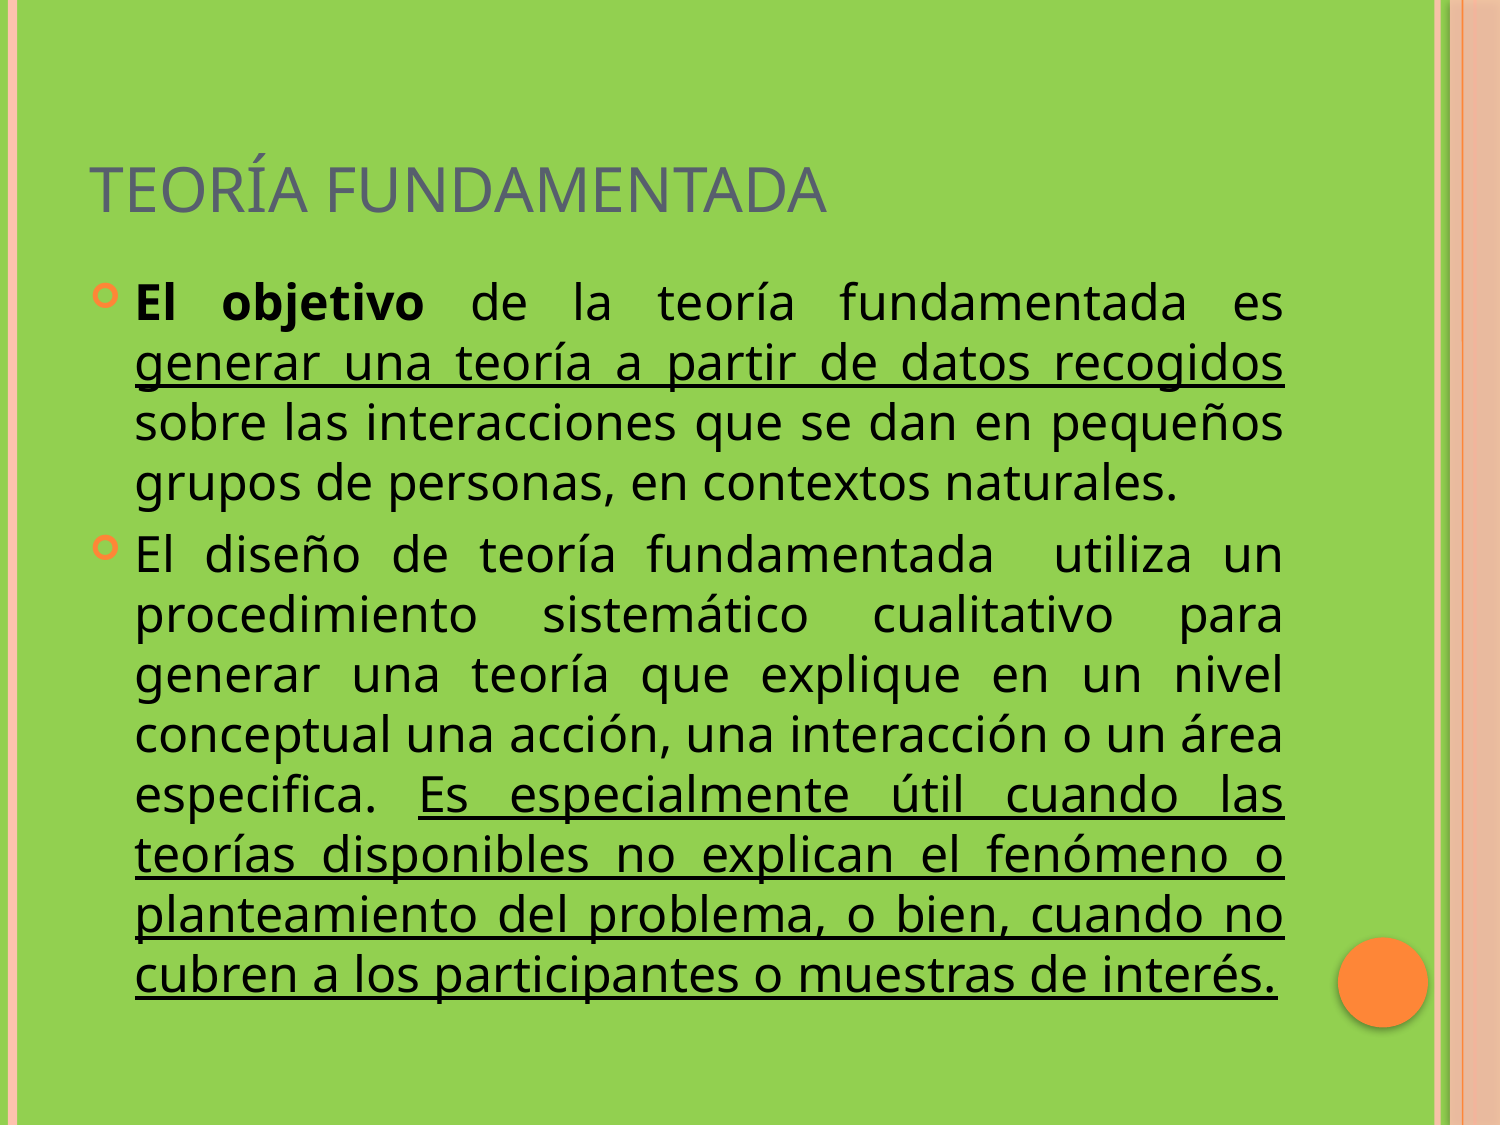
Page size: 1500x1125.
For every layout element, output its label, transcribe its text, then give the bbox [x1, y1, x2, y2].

title Teoría fundamentada [75, 45, 1300, 233]
list El objetivo de la teoría fundamentada es generar una teoría a partir de datos recogidos sobre las interacciones que se dan en pequeños grupos de personas, en contextos naturales. El diseño de teoría fundamentada utiliza un procedimiento sistemático cualitativo para generar una teoría que explique en un nivel conceptual una acción, una interacción o un área especifica. Es especialmente útil cuando las teorías disponibles no explican el fenómeno o planteamiento del problema, o bien, cuando no cubren a los participantes o muestras de interés. [75, 262, 1300, 1062]
